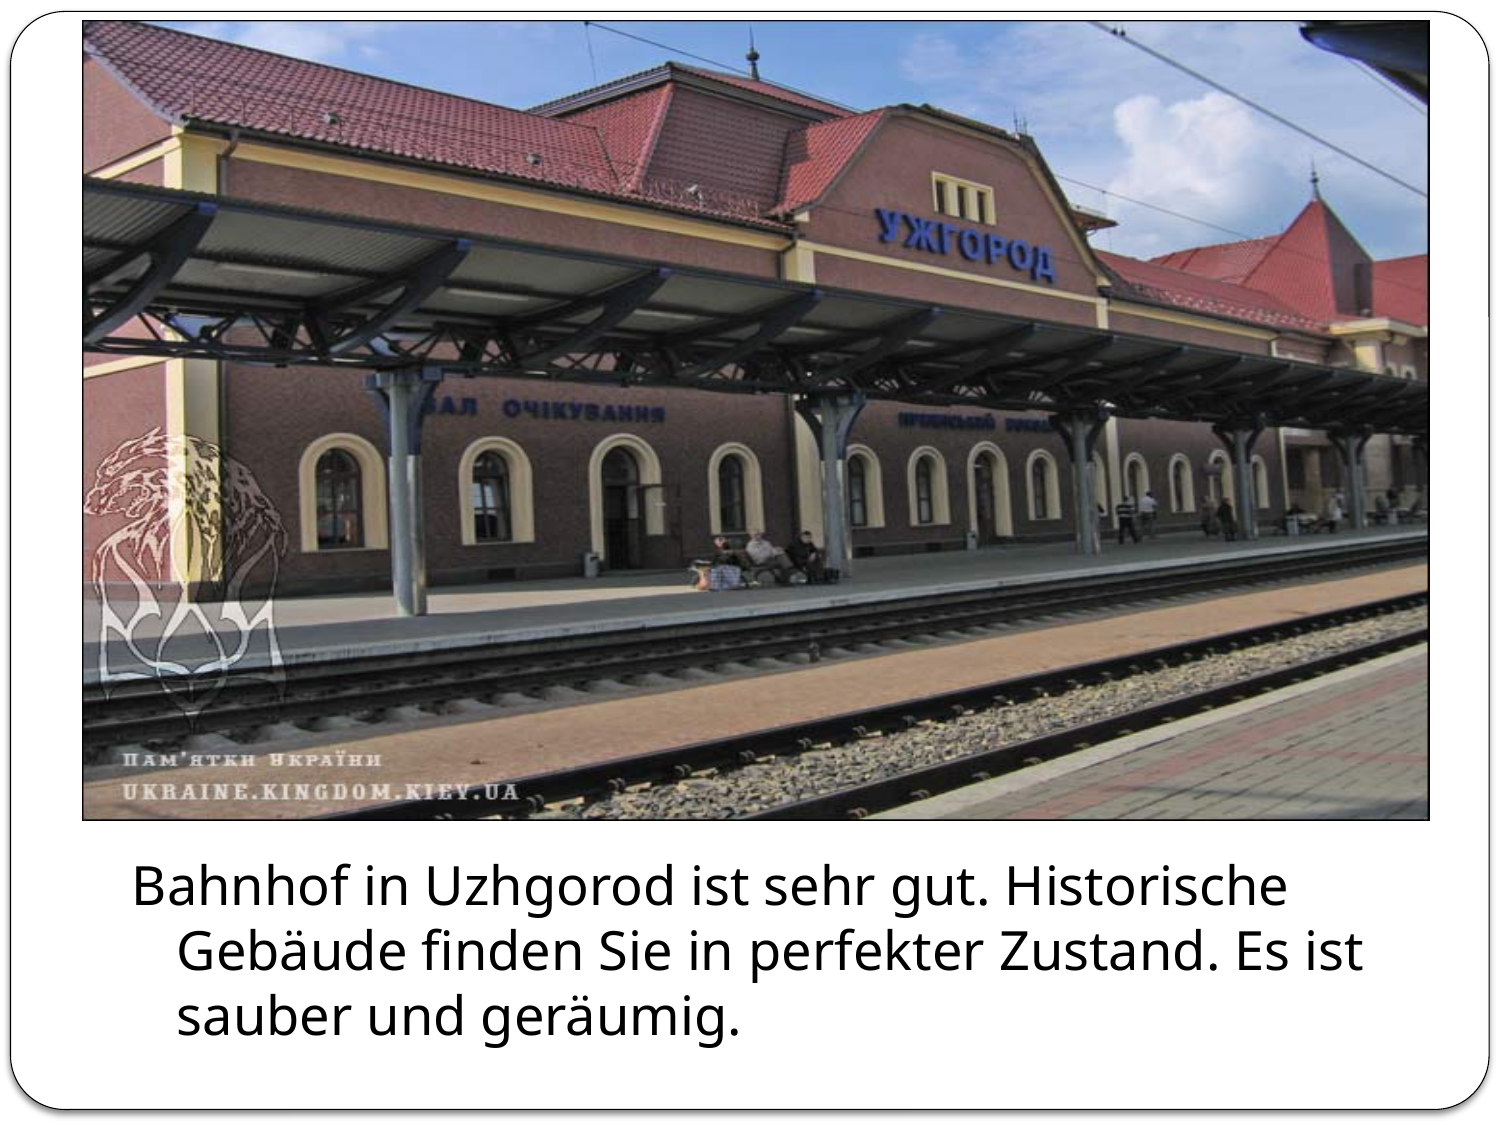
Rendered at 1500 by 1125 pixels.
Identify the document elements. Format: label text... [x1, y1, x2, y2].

picture [81, 20, 1430, 821]
list Bahnhof in Uzhgorod ist sehr gut. Historische Gebäude finden Sie in perfekter Zustand. Es ist sauber und geräumig. [117, 843, 1393, 1055]
